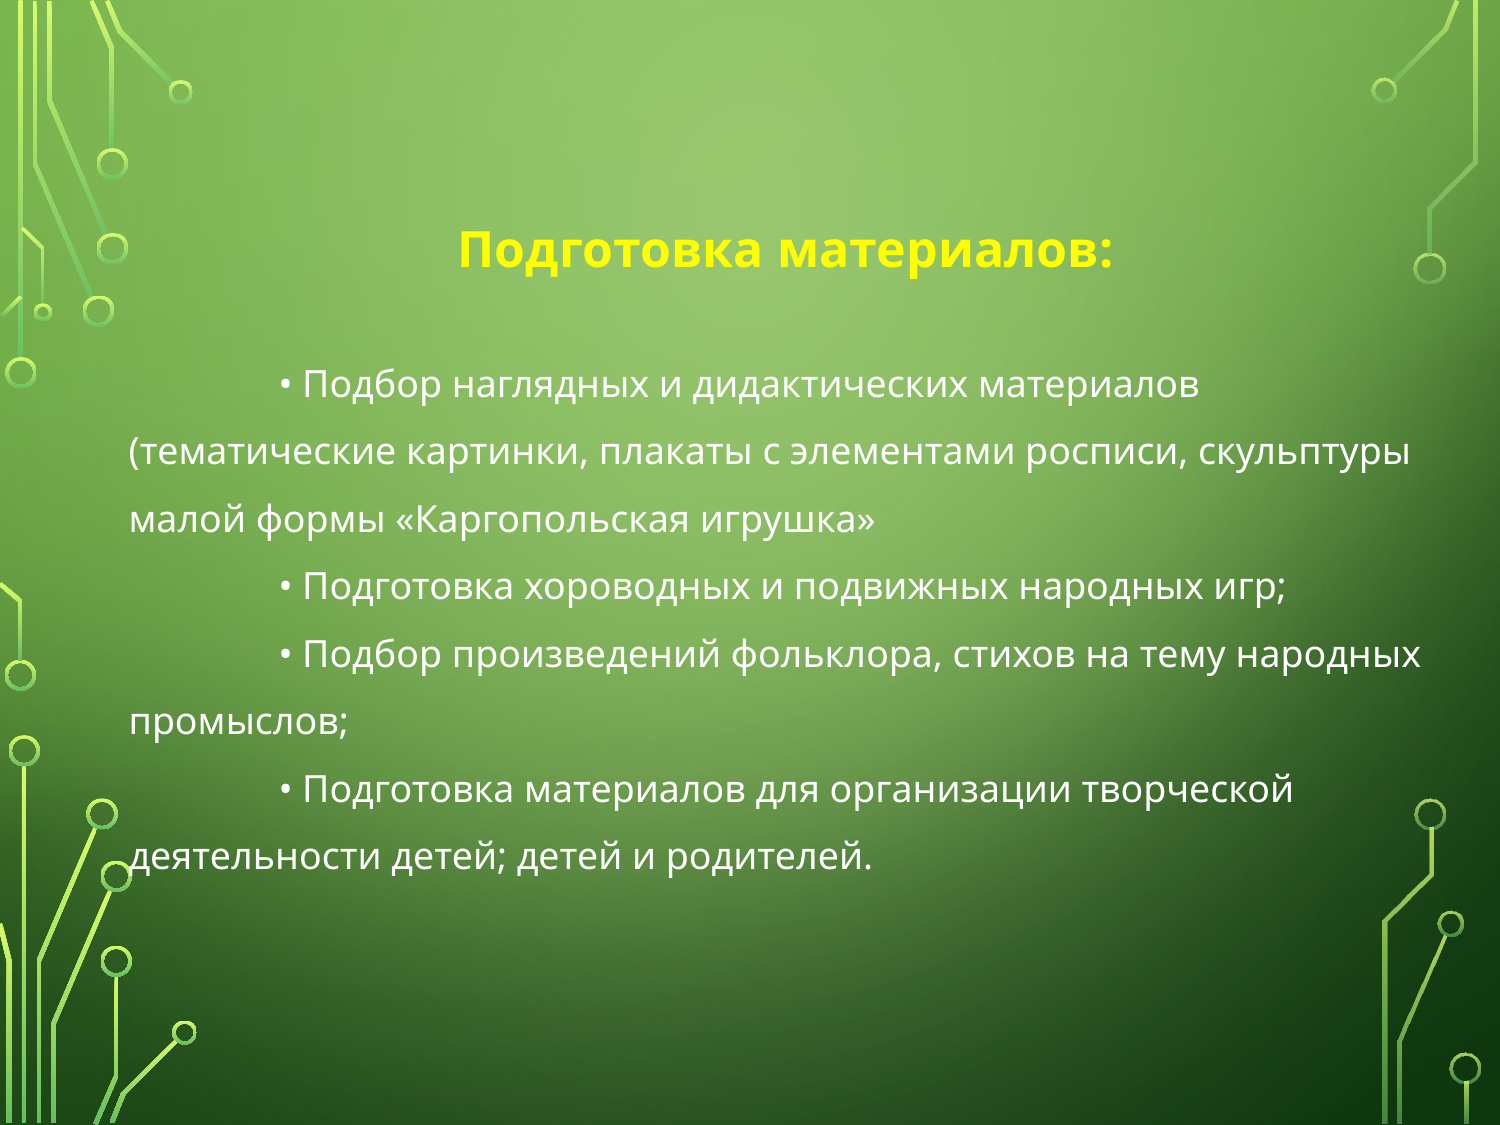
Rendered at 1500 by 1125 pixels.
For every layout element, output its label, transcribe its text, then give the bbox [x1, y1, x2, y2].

text_box Подготовка материалов: • Подбор наглядных и дидактических материалов (тематические картинки, плакаты с элементами росписи, скульптуры малой формы «Каргопольская игрушка» • Подготовка хороводных и подвижных народных игр; • Подбор произведений фольклора, стихов на тему народных промыслов; • Подготовка материалов для организации творческой деятельности детей; детей и родителей. [113, 209, 1458, 975]
